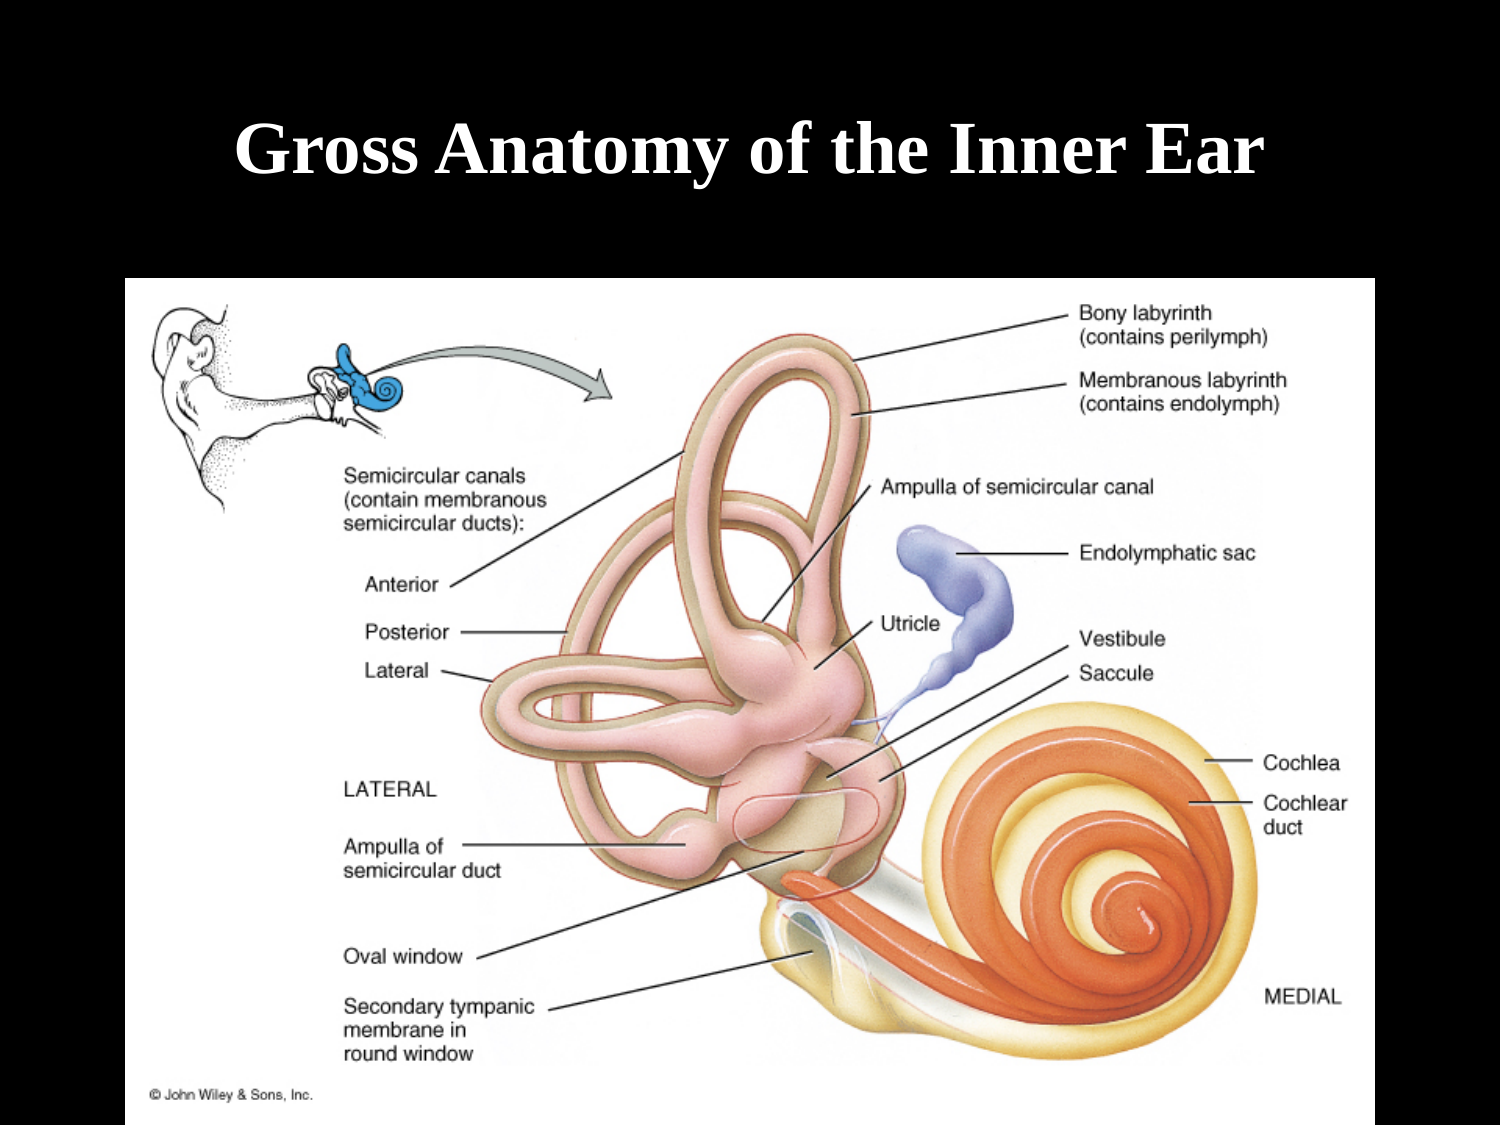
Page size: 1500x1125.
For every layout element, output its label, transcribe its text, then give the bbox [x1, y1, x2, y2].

picture [124, 277, 1376, 1125]
title Gross Anatomy of the Inner Ear [112, 62, 1388, 226]
